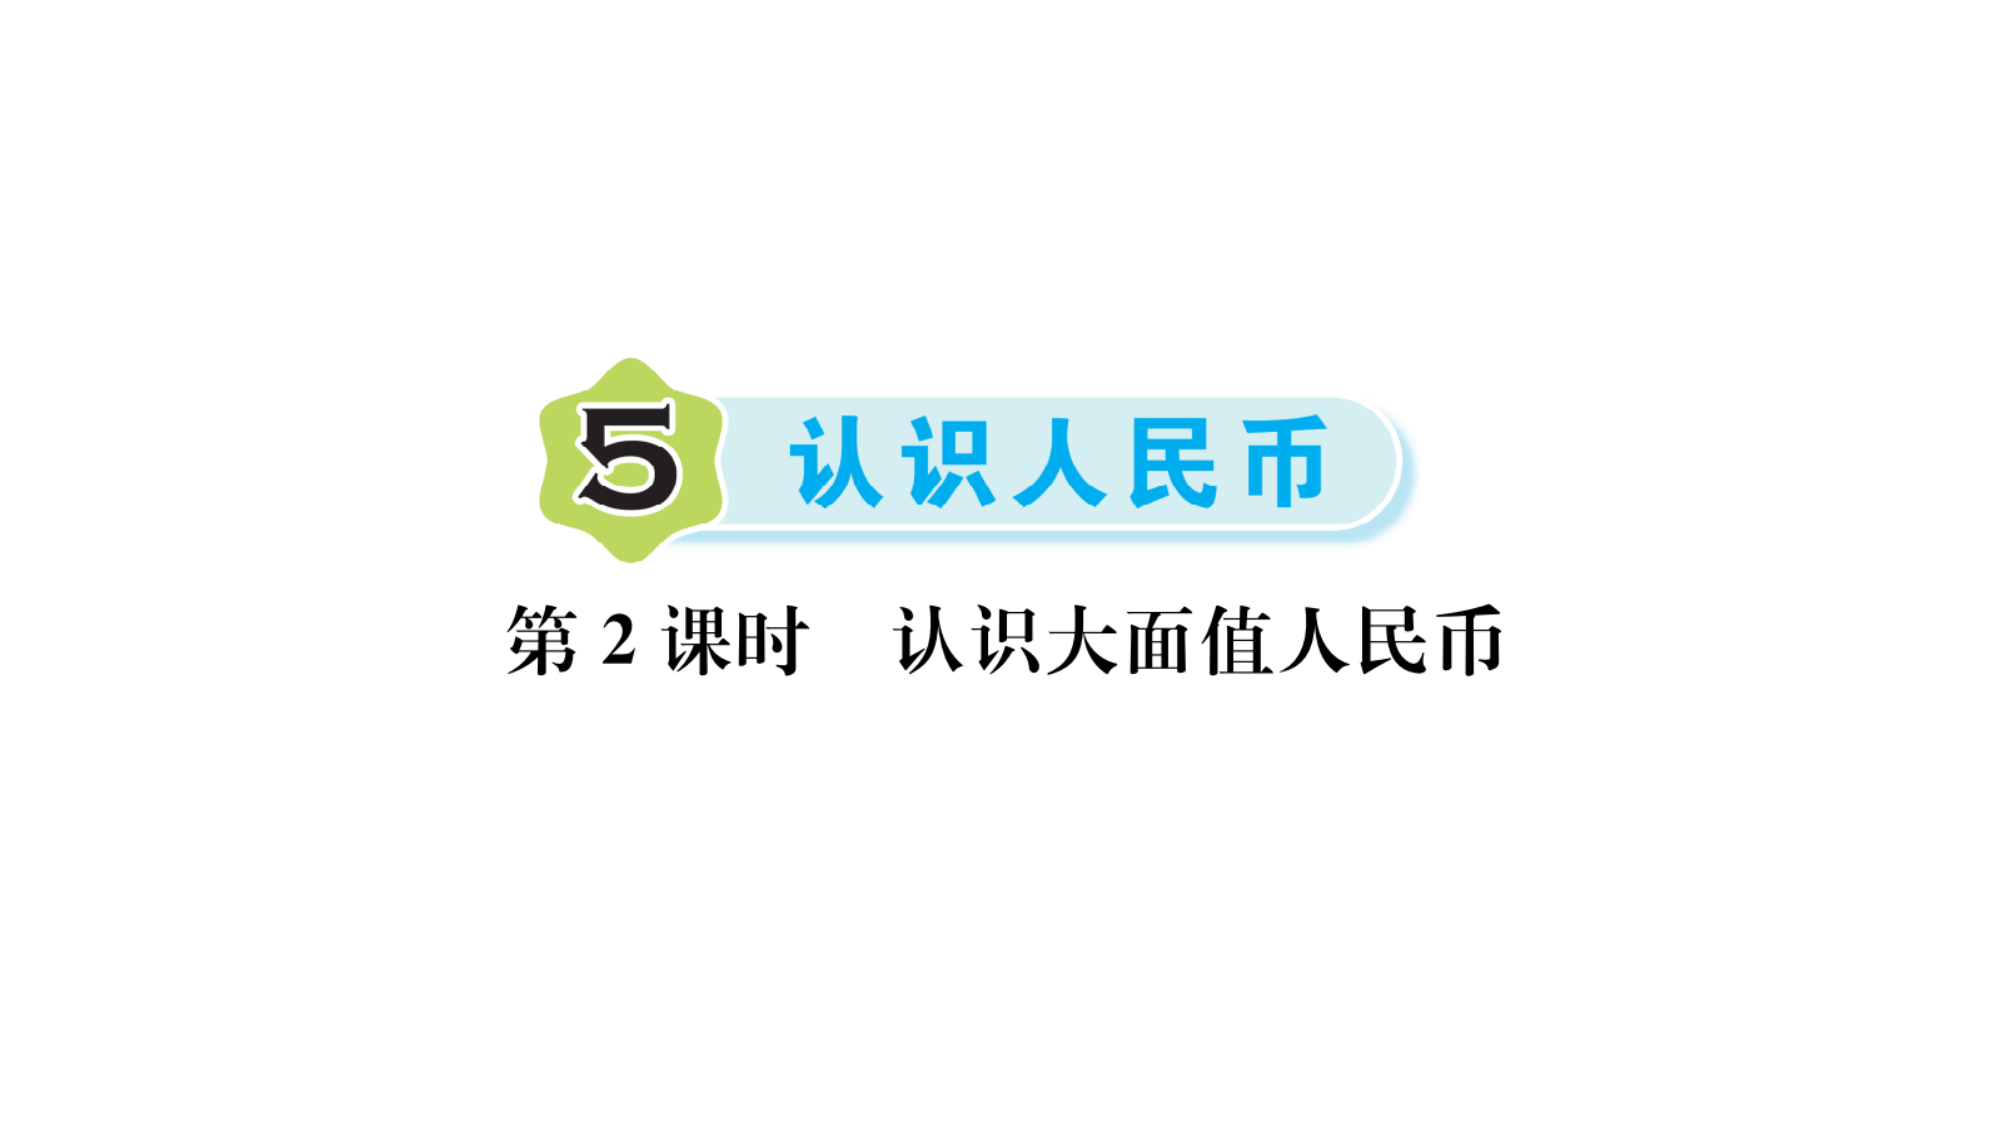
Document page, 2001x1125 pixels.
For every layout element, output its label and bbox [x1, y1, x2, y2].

picture [489, 349, 1510, 688]
